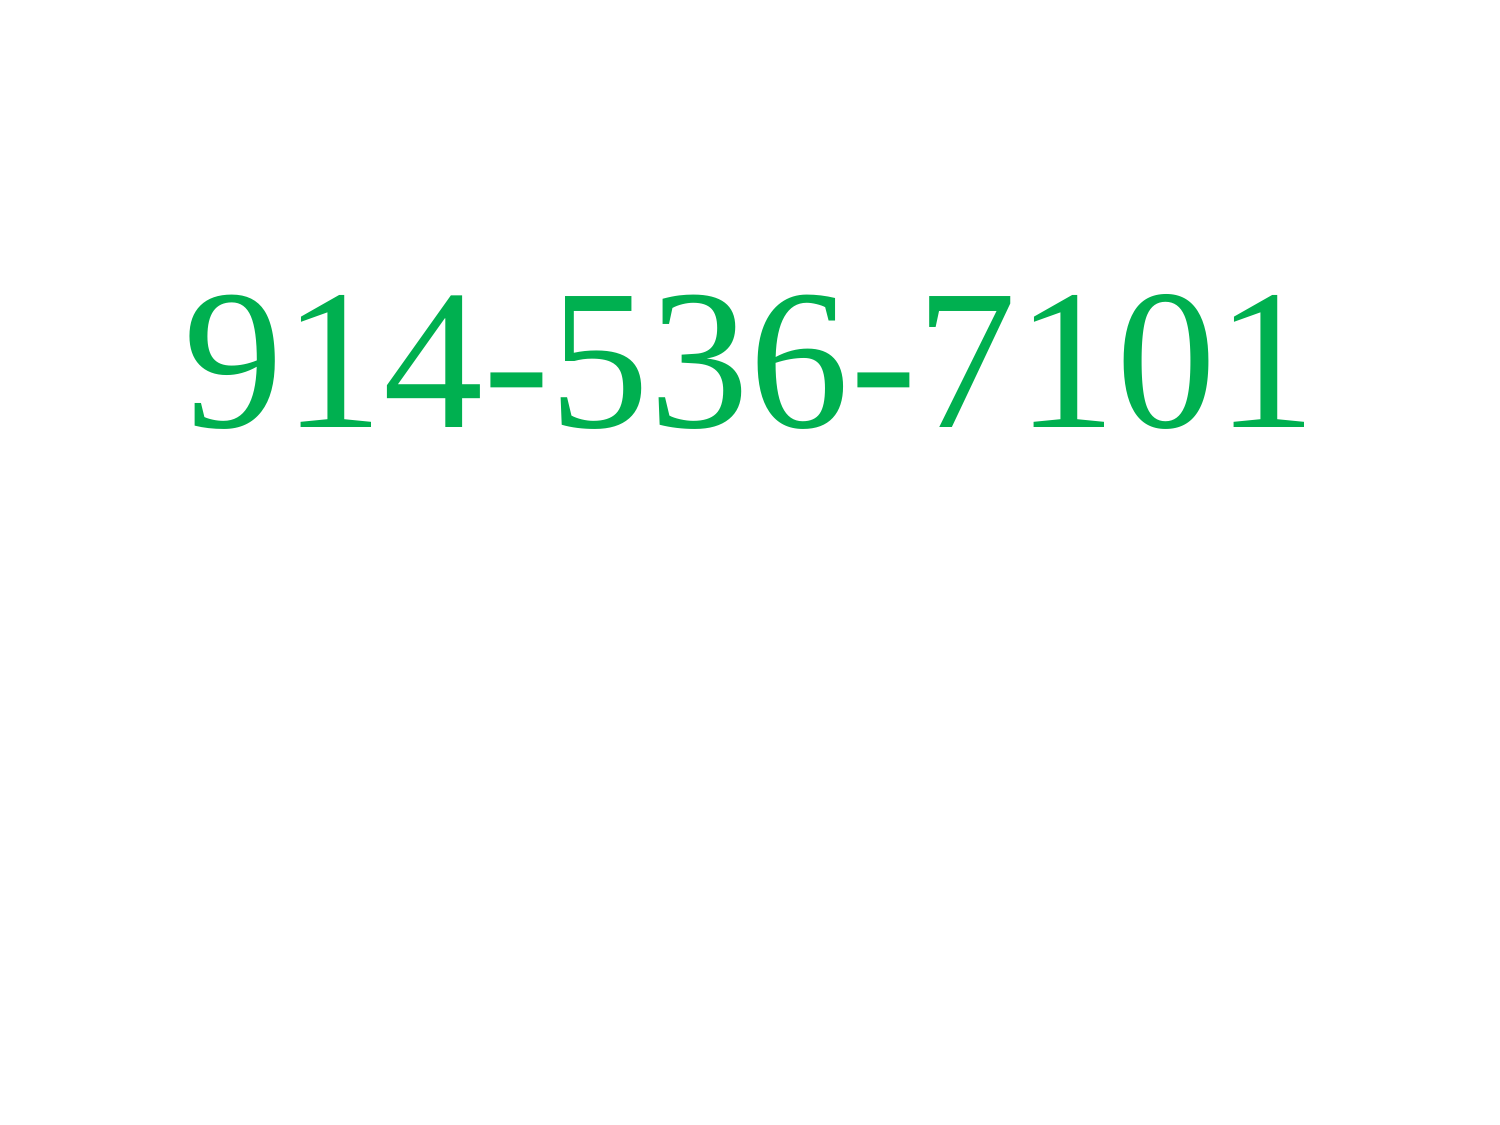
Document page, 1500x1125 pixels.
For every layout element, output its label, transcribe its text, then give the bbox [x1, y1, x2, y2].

title 914-536-7101 [75, 45, 1425, 650]
